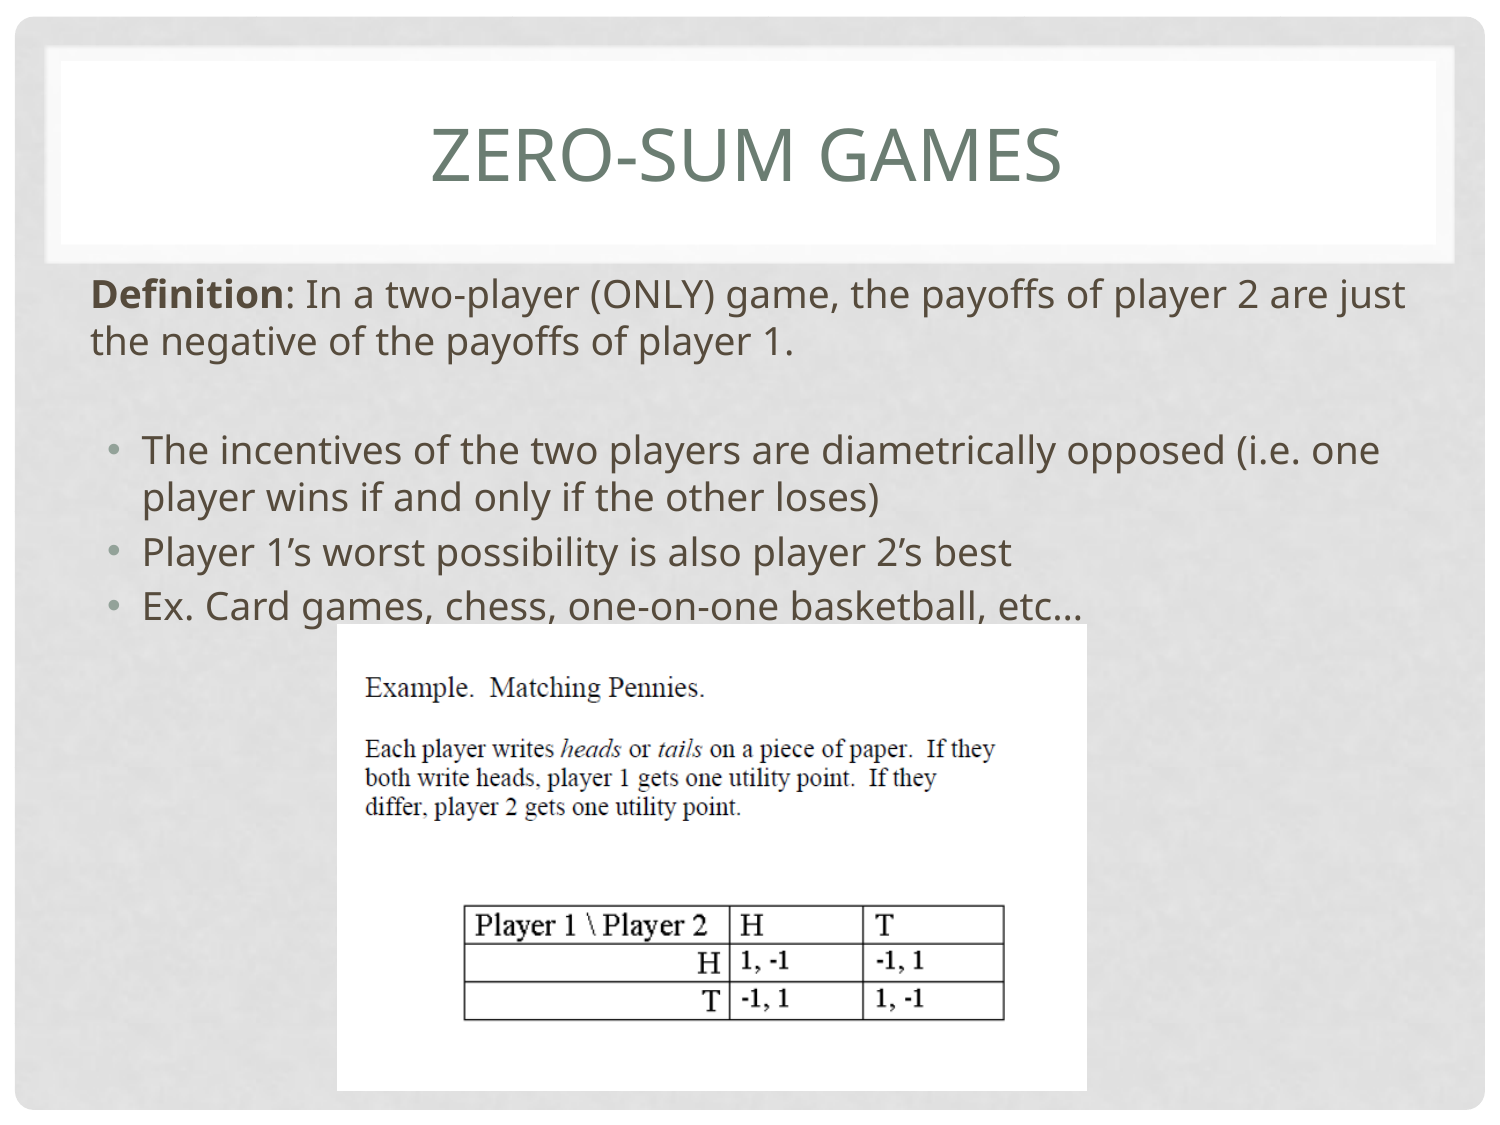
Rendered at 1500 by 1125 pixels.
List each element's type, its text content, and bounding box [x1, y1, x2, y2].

title Zero-Sum Games [69, 66, 1425, 238]
list Definition: In a two-player (ONLY) game, the payoffs of player 2 are just the negative of the payoffs of player 1. The incentives of the two players are diametrically opposed (i.e. one player wins if and only if the other loses) Player 1’s worst possibility is also player 2’s best Ex. Card games, chess, one-on-one basketball, etc… [75, 262, 1425, 638]
picture [337, 624, 1087, 1091]
